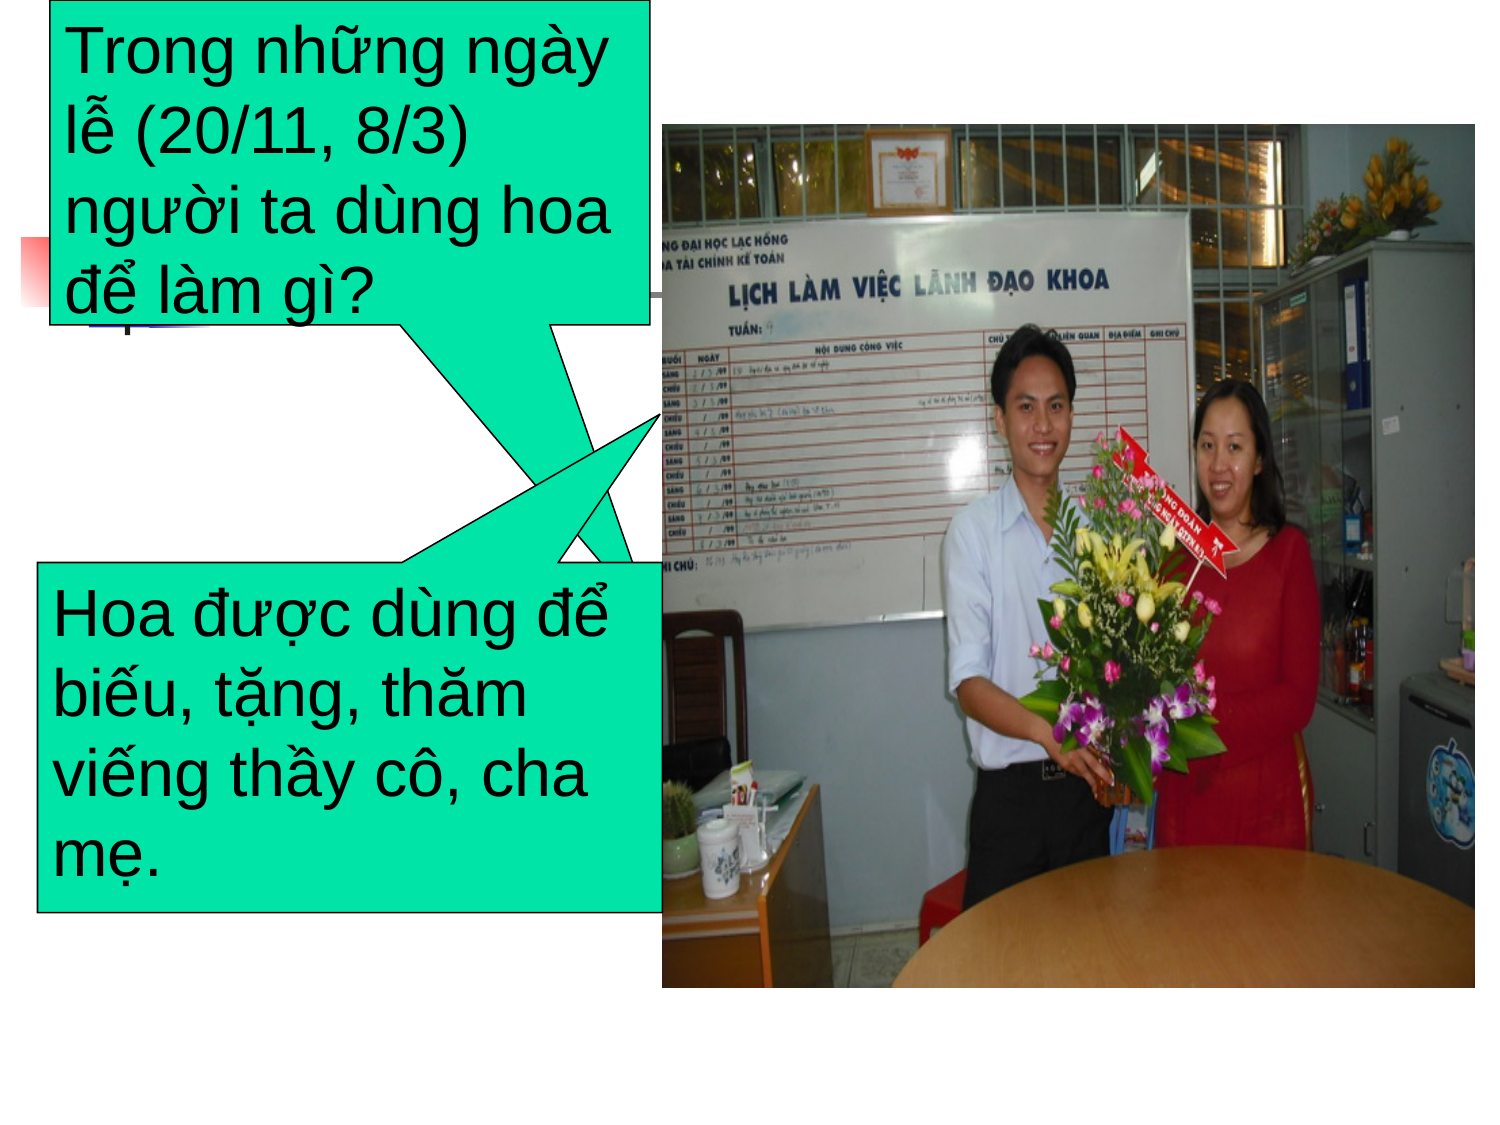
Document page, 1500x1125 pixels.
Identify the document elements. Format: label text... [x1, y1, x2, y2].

text_box Hoa được dùng để biếu, tặng, thăm viếng thầy cô, cha mẹ. [37, 415, 657, 913]
text_box Trong những ngày lễ (20/11, 8/3) người ta dùng hoa để làm gì? [578, 491, 633, 562]
text_box Trong những ngày lễ (20/11, 8/3) người ta dùng hoa để làm gì? [49, 0, 650, 485]
picture [662, 124, 1476, 988]
